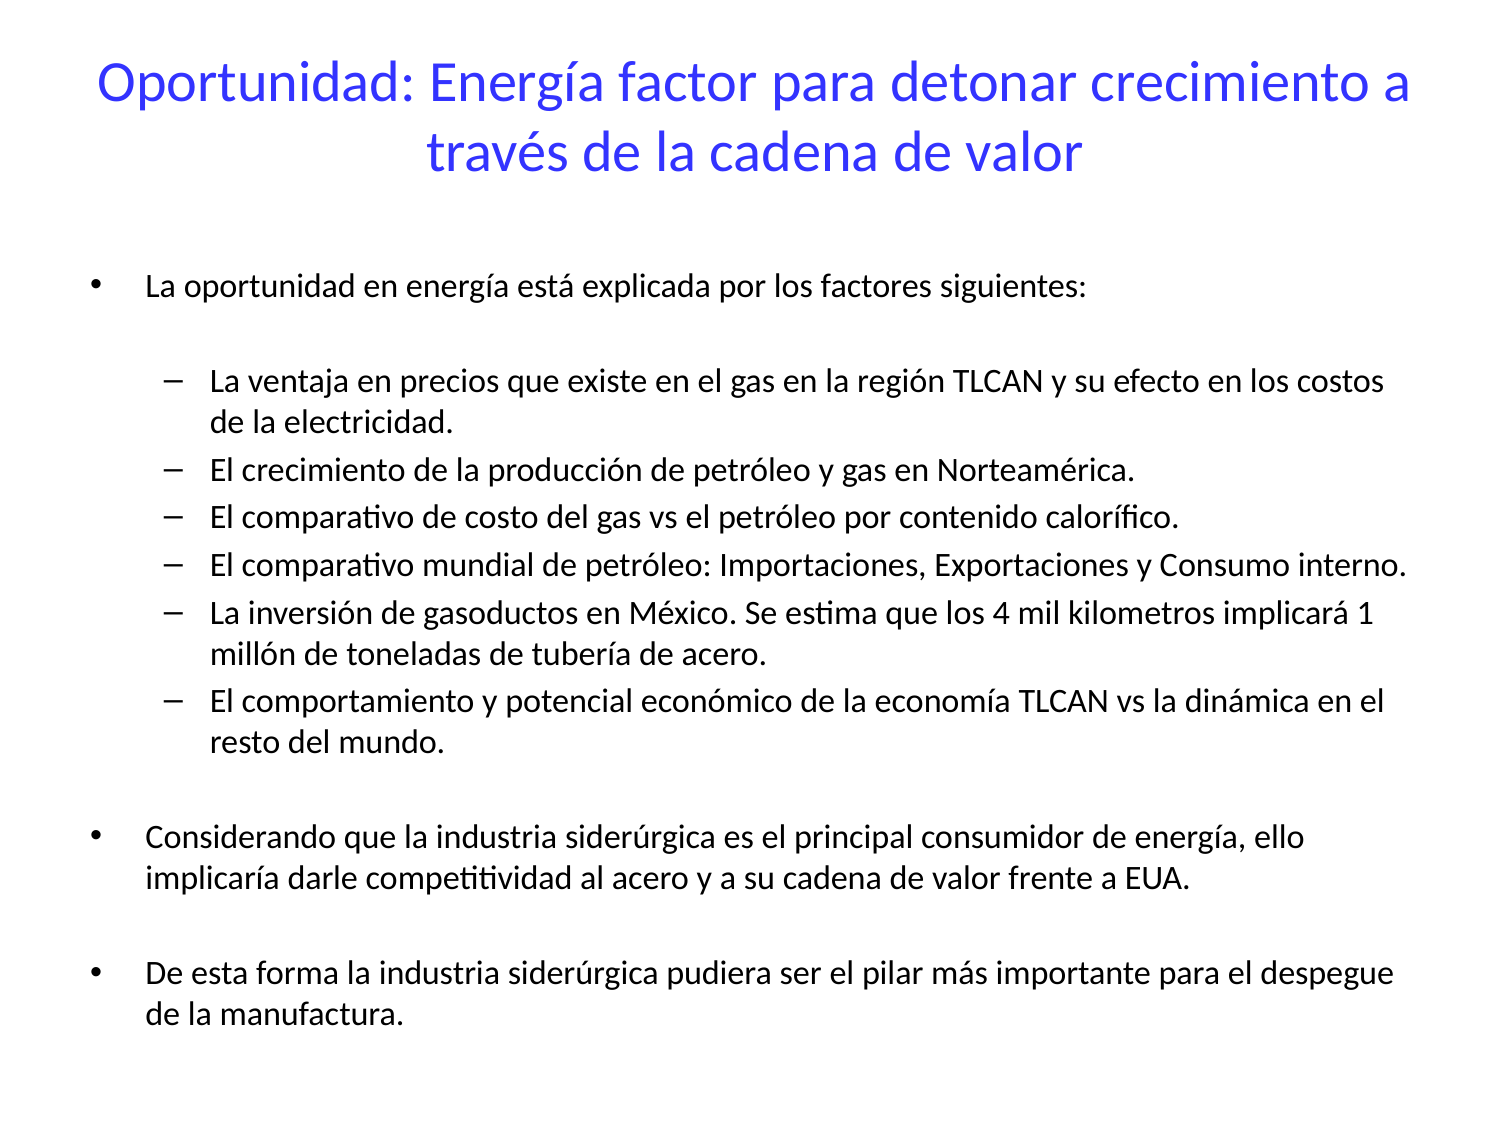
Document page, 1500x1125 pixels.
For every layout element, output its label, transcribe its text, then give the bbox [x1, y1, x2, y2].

list La oportunidad en energía está explicada por los factores siguientes: La ventaja en precios que existe en el gas en la región TLCAN y su efecto en los costos de la electricidad. El crecimiento de la producción de petróleo y gas en Norteamérica. El comparativo de costo del gas vs el petróleo por contenido calorífico. El comparativo mundial de petróleo: Importaciones, Exportaciones y Consumo interno. La inversión de gasoductos en México. Se estima que los 4 mil kilometros implicará 1 millón de toneladas de tubería de acero. El comportamiento y potencial económico de la economía TLCAN vs la dinámica en el resto del mundo. Considerando que la industria siderúrgica es el principal consumidor de energía, ello implicaría darle competitividad al acero y a su cadena de valor frente a EUA. De esta forma la industria siderúrgica pudiera ser el pilar más importante para el despegue de la manufactura. [75, 208, 1425, 1071]
title Oportunidad: Energía factor para detonar crecimiento a través de la cadena de valor [63, 19, 1447, 207]
